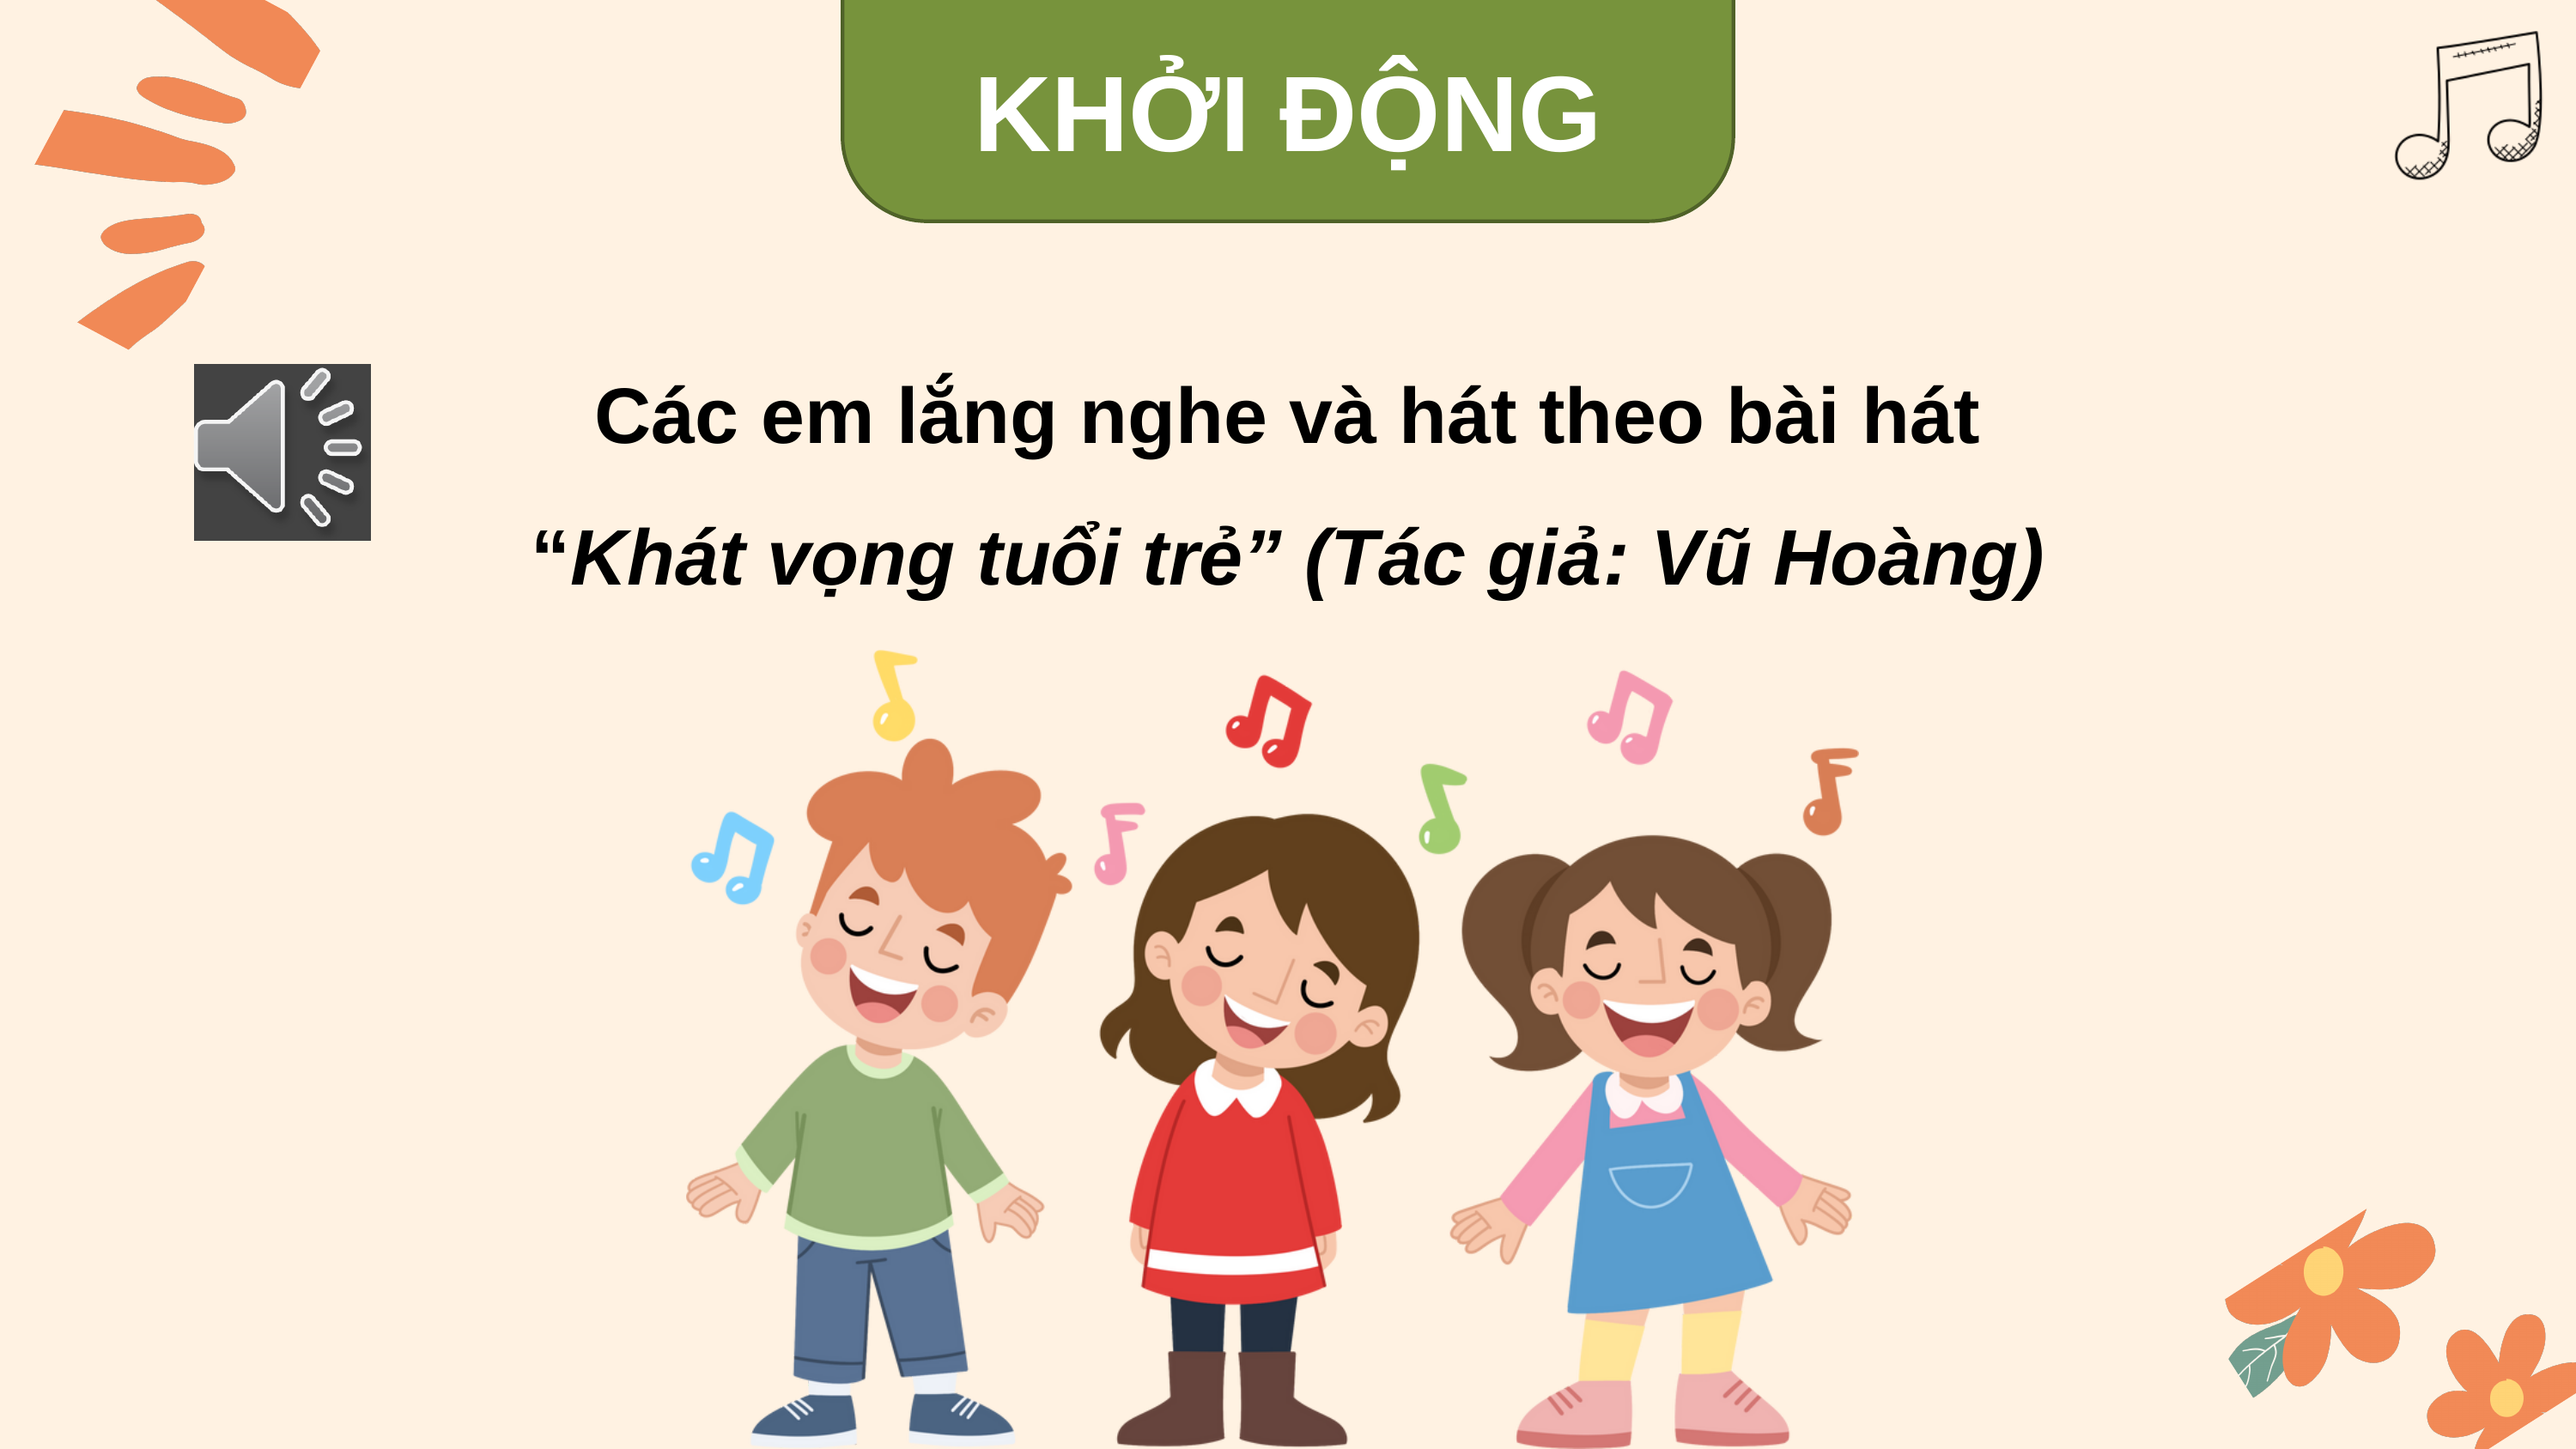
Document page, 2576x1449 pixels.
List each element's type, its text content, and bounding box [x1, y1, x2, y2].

picture [2393, 29, 2545, 181]
picture [192, 362, 373, 543]
text_box [0, 0, 330, 363]
text_box [2200, 1153, 2576, 1449]
text_box Các em lắng nghe và hát theo bài hát “Khát vọng tuổi trẻ” (Tác giả: Vũ Hoàng) [509, 311, 2067, 608]
picture [685, 650, 1859, 1449]
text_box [841, 0, 1734, 221]
